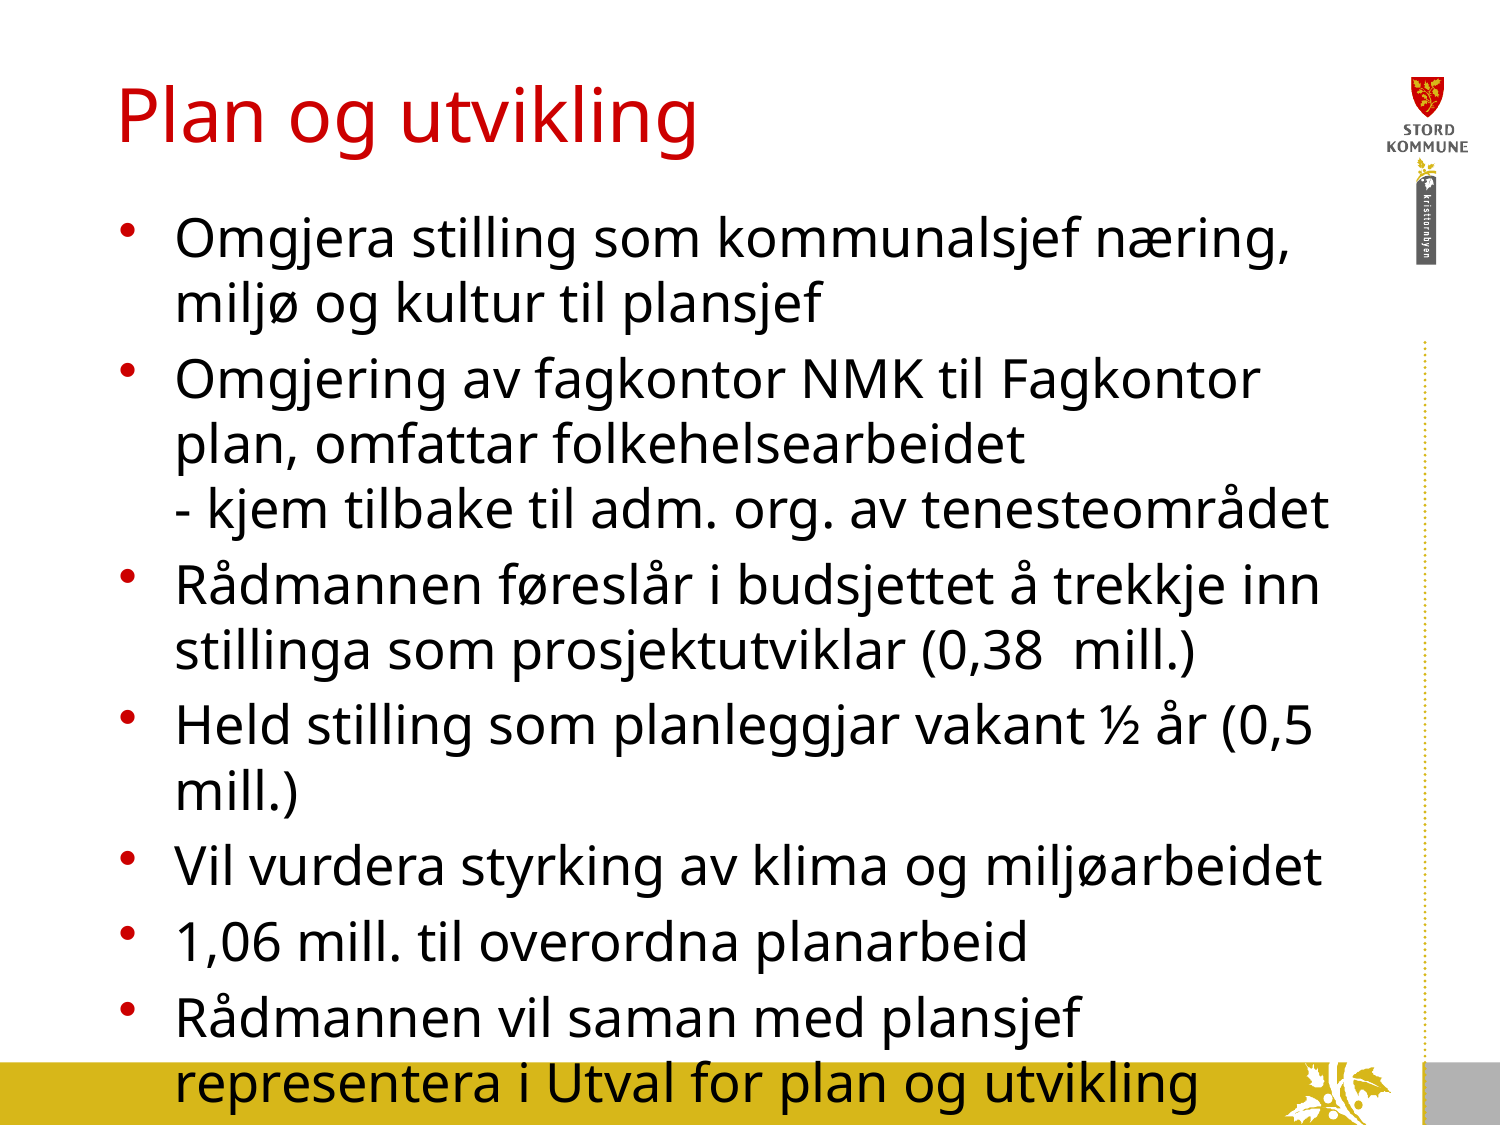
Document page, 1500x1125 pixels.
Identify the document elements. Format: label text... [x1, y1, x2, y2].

title Plan og utvikling [100, 18, 1376, 207]
list Omgjera stilling som kommunalsjef næring, miljø og kultur til plansjef Omgjering av fagkontor NMK til Fagkontor plan, omfattar folkehelsearbeidet - kjem tilbake til adm. org. av tenesteområdet Rådmannen føreslår i budsjettet å trekkje inn stillinga som prosjektutviklar (0,38 mill.) Held stilling som planleggjar vakant ½ år (0,5 mill.) Vil vurdera styrking av klima og miljøarbeidet 1,06 mill. til overordna planarbeid Rådmannen vil saman med plansjef representera i Utval for plan og utvikling [103, 196, 1379, 872]
